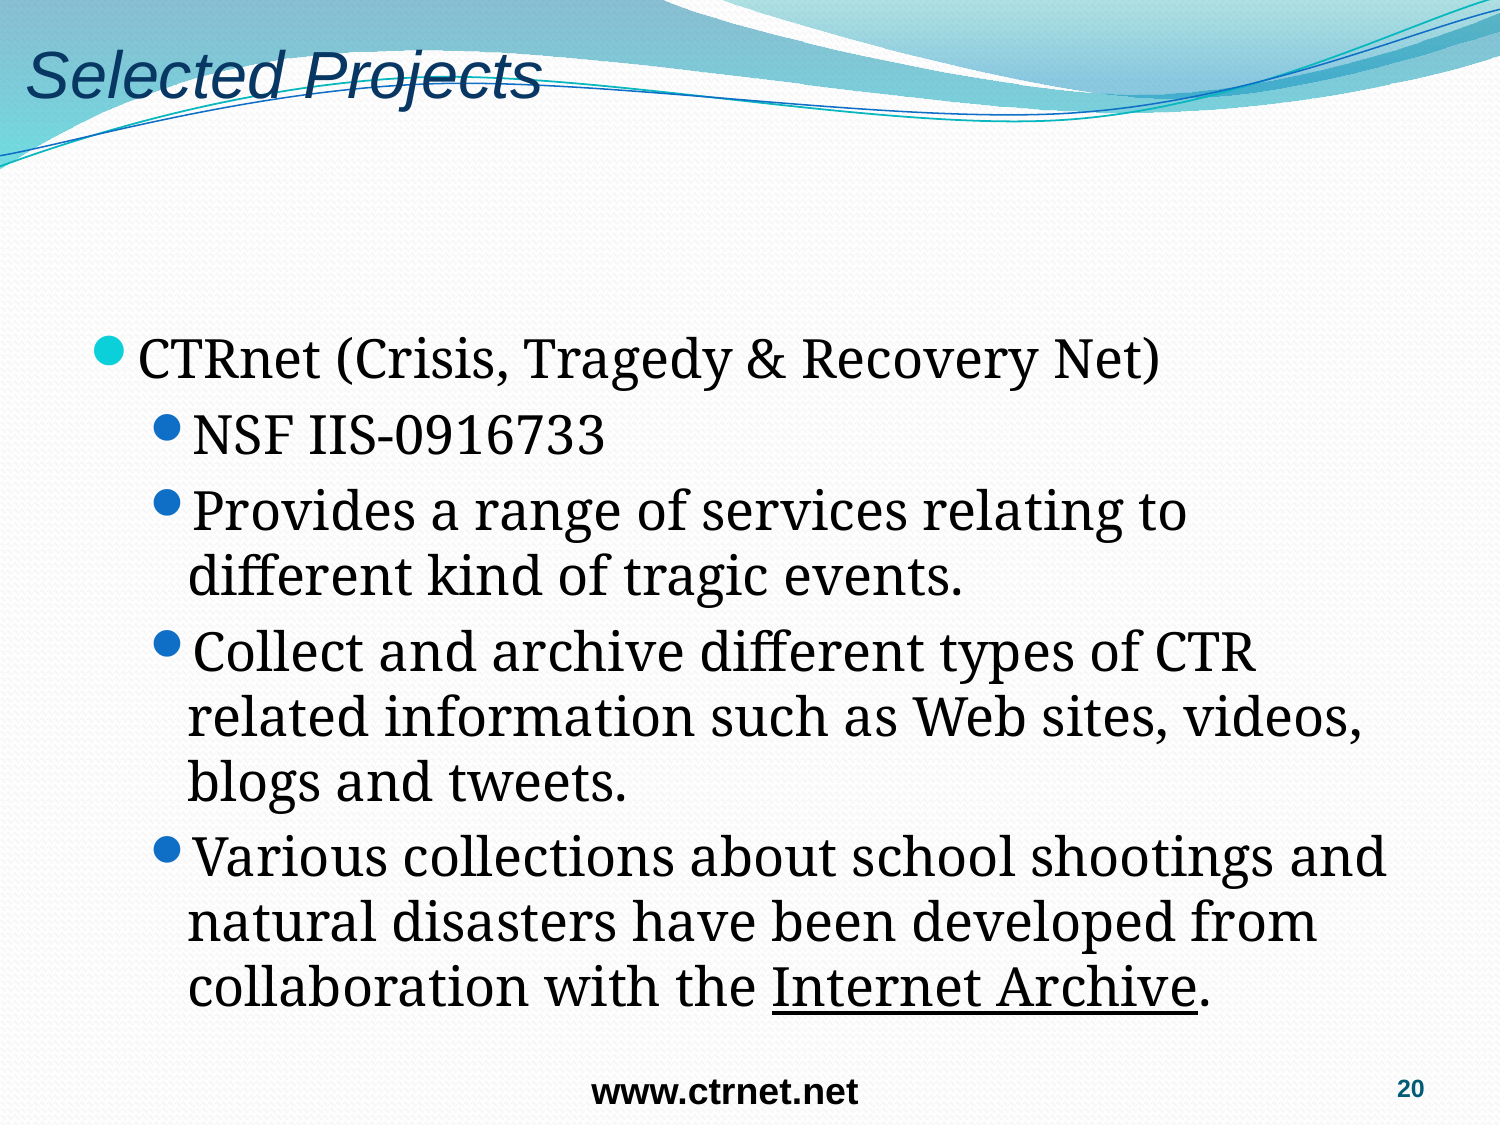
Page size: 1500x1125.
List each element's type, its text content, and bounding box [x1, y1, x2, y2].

slide_number 20 [1299, 1042, 1425, 1103]
text_box Selected Projects [10, 24, 560, 120]
list CTRnet (Crisis, Tragedy & Recovery Net) NSF IIS-0916733 Provides a range of services relating to different kind of tragic events. Collect and archive different types of CTR related information such as Web sites, videos, blogs and tweets. Various collections about school shootings and natural disasters have been developed from collaboration with the Internet Archive. [75, 317, 1425, 1038]
text_box www.ctrnet.net [576, 1060, 874, 1120]
